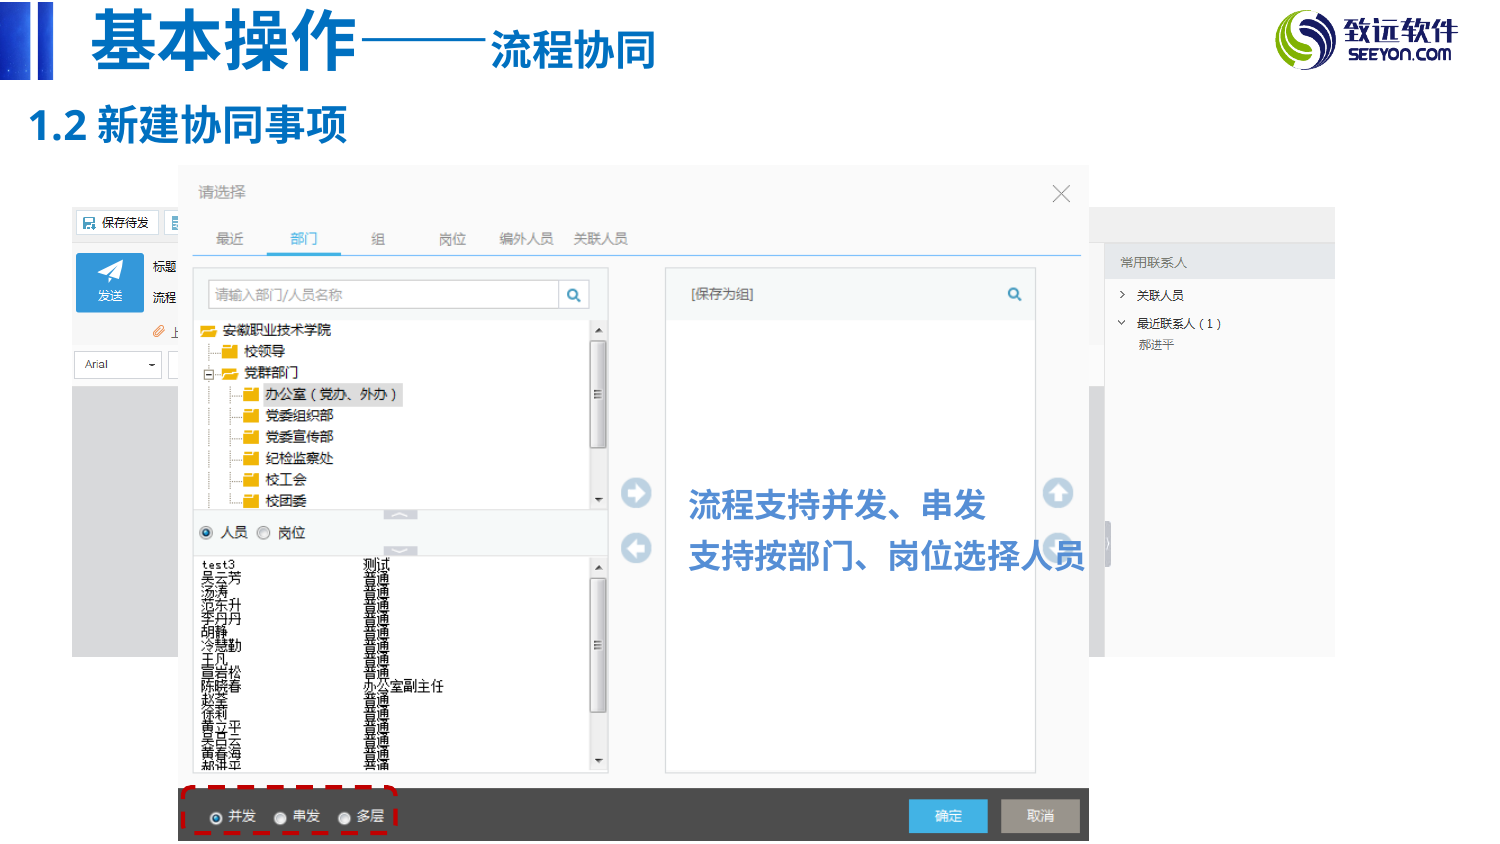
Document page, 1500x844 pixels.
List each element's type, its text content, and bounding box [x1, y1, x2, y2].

picture [0, 2, 31, 80]
text_box 1.2新建协同事项 [12, 91, 1329, 239]
title 基本操作——流程协同 [75, 0, 1128, 80]
picture [37, 2, 54, 80]
picture [72, 165, 1335, 841]
picture [1264, 2, 1464, 82]
